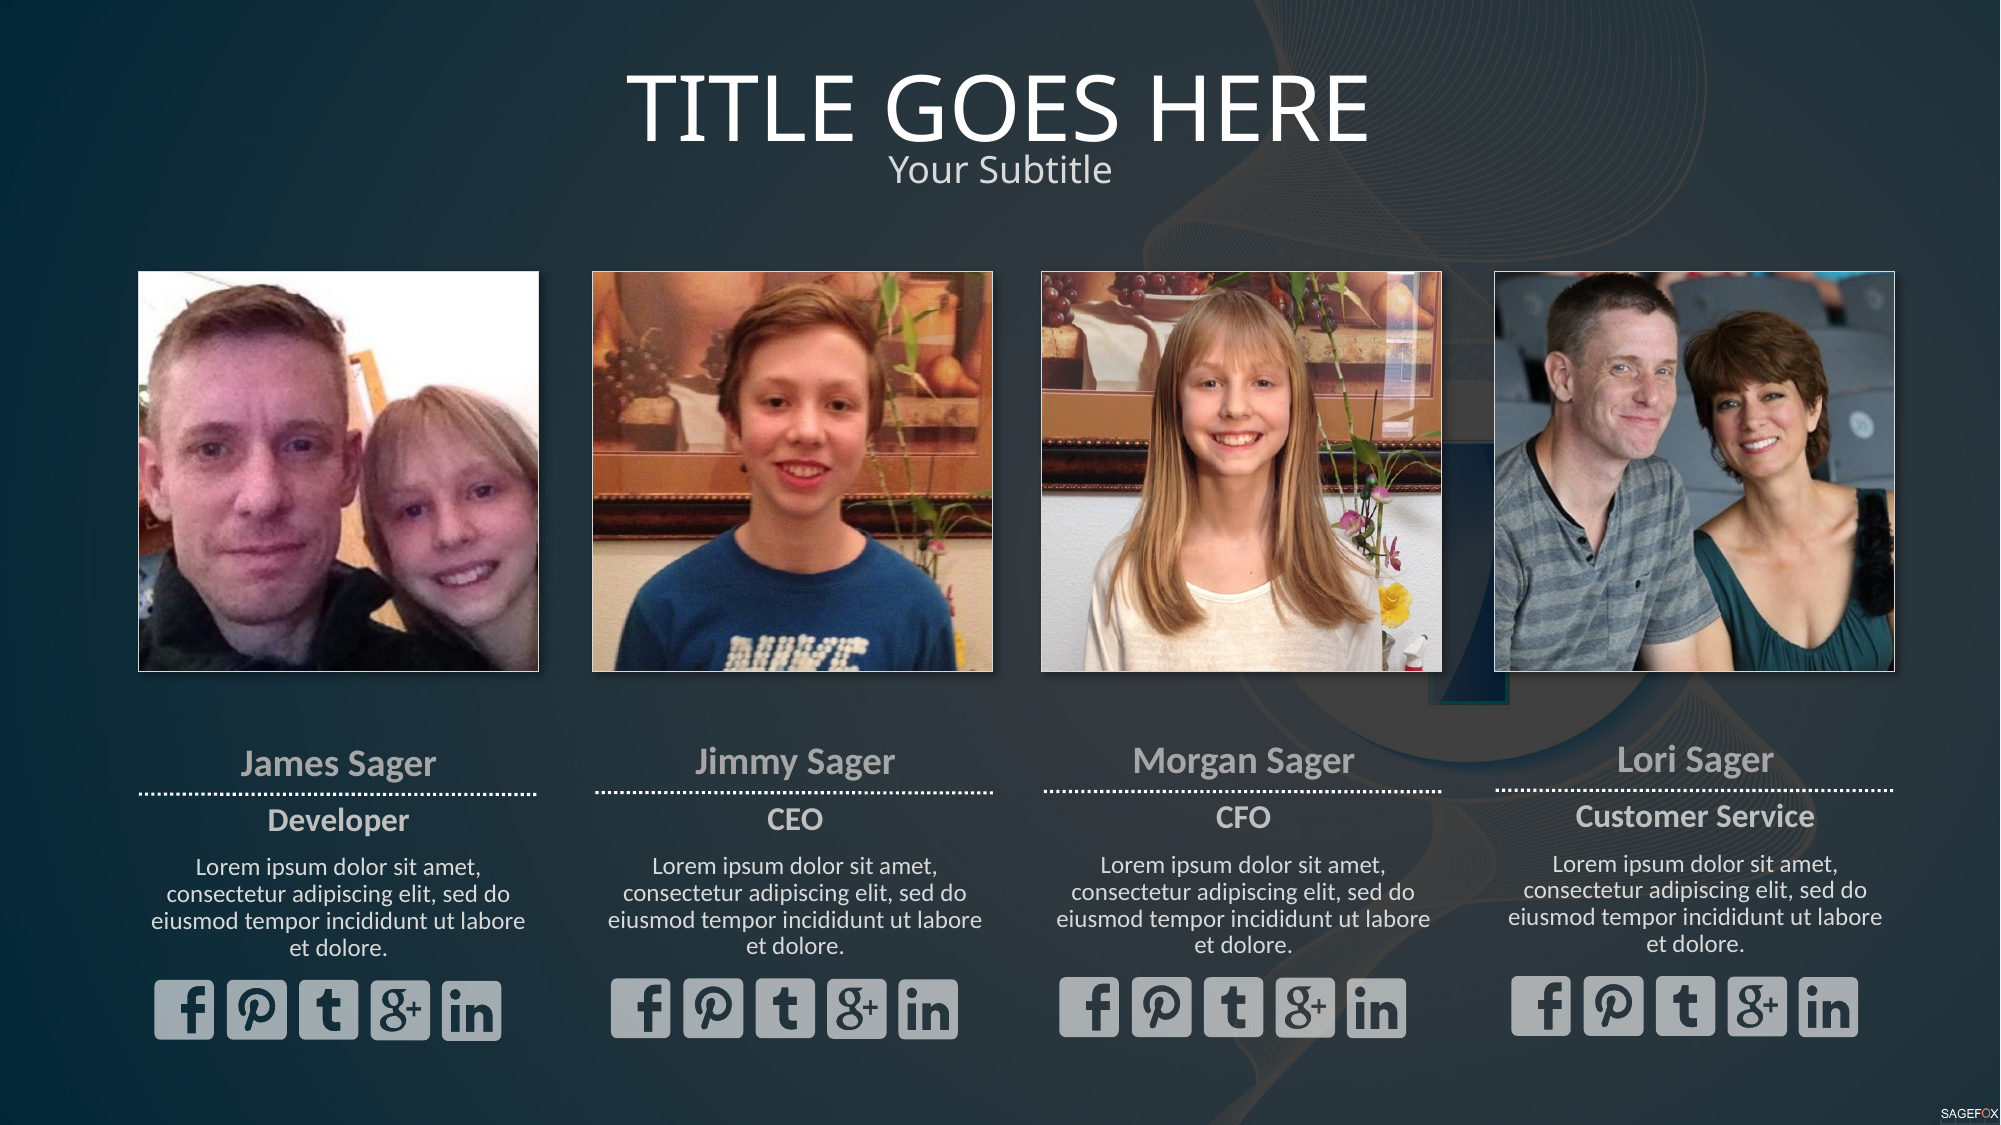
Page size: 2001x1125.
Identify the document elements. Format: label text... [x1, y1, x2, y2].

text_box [154, 979, 502, 1041]
text_box CFO [1068, 797, 1419, 840]
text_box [610, 978, 958, 1040]
text_box Jimmy Sager [620, 740, 971, 784]
text_box [1494, 271, 1896, 673]
text_box CEO [620, 798, 971, 841]
text_box [591, 270, 993, 672]
text_box James Sager [163, 742, 514, 785]
text_box Developer [163, 799, 514, 842]
picture [0, 0, 2001, 1125]
text_box Lorem ipsum dolor sit amet, consectetur adipiscing elit, sed do eiusmod tempor incididunt ut labore et dolore. [1495, 850, 1896, 964]
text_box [548, 42, 1452, 199]
text_box [138, 270, 540, 672]
text_box Lori Sager [1520, 738, 1871, 781]
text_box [1059, 977, 1407, 1039]
text_box Customer Service [1520, 796, 1871, 839]
text_box Morgan Sager [1068, 739, 1419, 782]
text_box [1511, 976, 1859, 1038]
text_box [1040, 270, 1442, 672]
text_box Lorem ipsum dolor sit amet, consectetur adipiscing elit, sed do eiusmod tempor incididunt ut labore et dolore. [595, 852, 996, 966]
text_box Lorem ipsum dolor sit amet, consectetur adipiscing elit, sed do eiusmod tempor incididunt ut labore et dolore. [1043, 851, 1444, 965]
text_box Lorem ipsum dolor sit amet, consectetur adipiscing elit, sed do eiusmod tempor incididunt ut labore et dolore. [138, 854, 539, 968]
